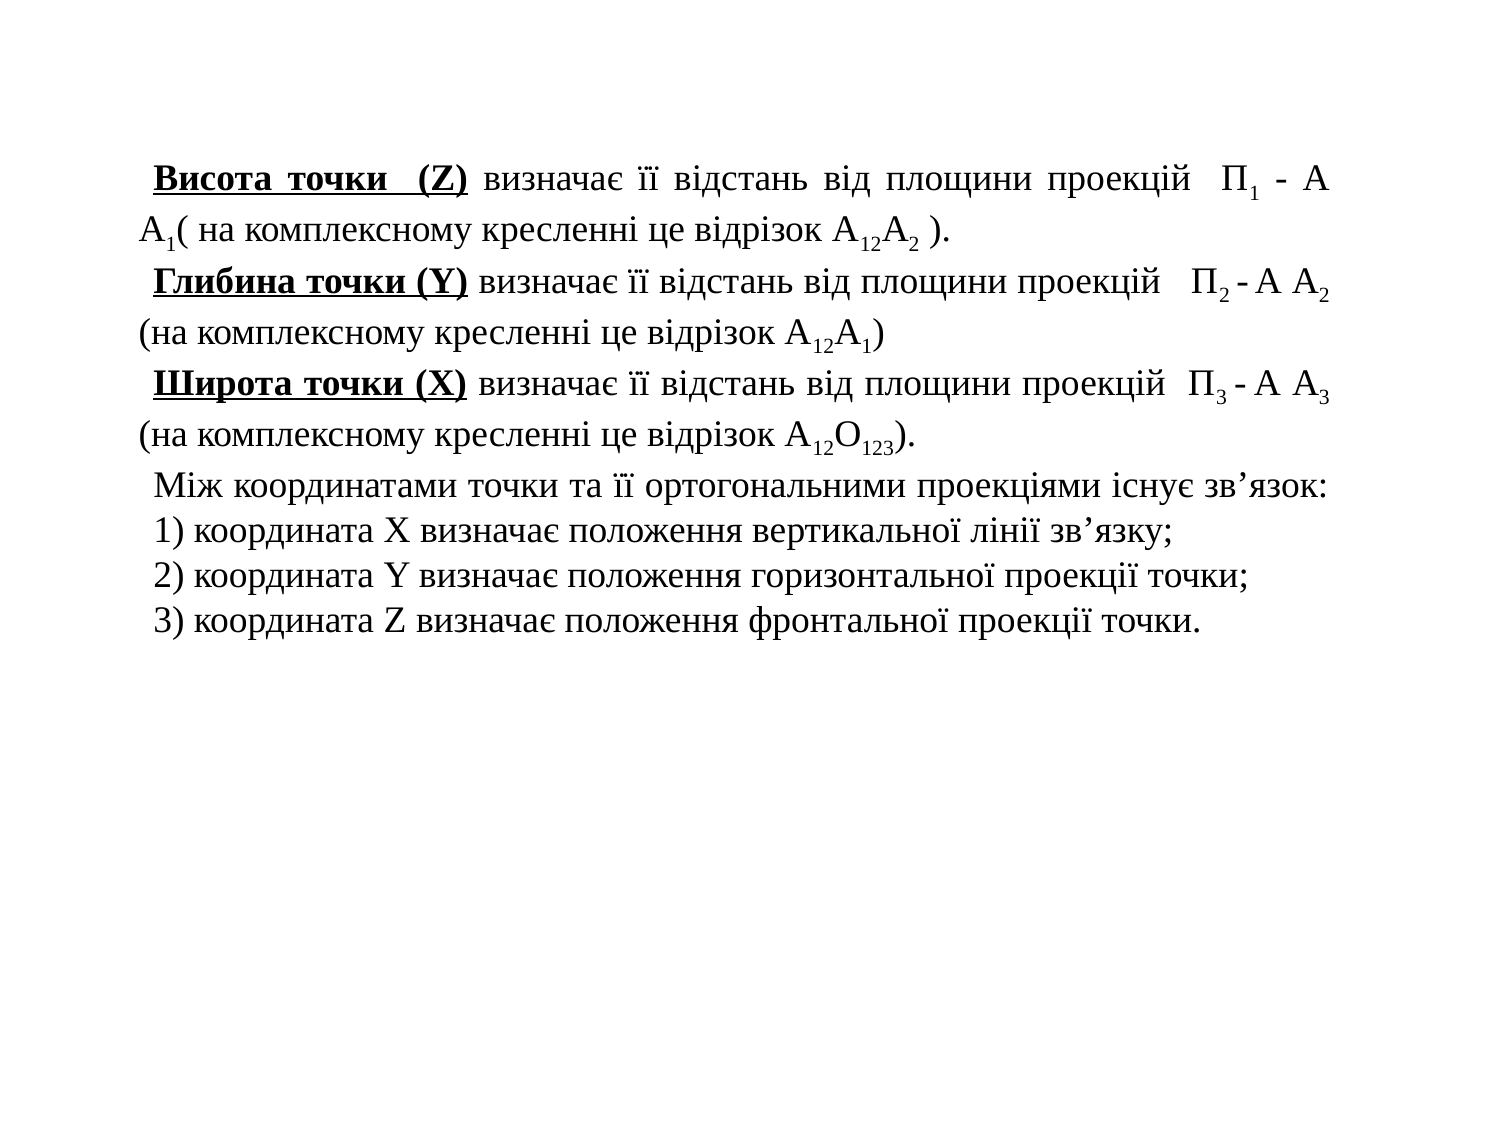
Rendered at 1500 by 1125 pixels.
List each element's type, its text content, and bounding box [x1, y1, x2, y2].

text_box Висота точки (Z) визначає її відстань від площини проекцій П1 - А А1( на комплексному кресленні це відрізок А12А2 ). Глибина точки (Y) визначає її відстань від площини проекцій П2 - А А2 (на комплексному кресленні це відрізок А12А1) Широта точки (Х) визначає її відстань від площини проекцій П3 - А А3 (на комплексному кресленні це відрізок А12О123). Між координатами точки та її ортогональними проекціями існує зв’язок: 1) координата Х визначає положення вертикальної лінії зв’язку; 2) координата Y визначає положення горизонтальної проекції точки; 3) координата Z визначає положення фронтальної проекції точки. [123, 145, 1345, 648]
